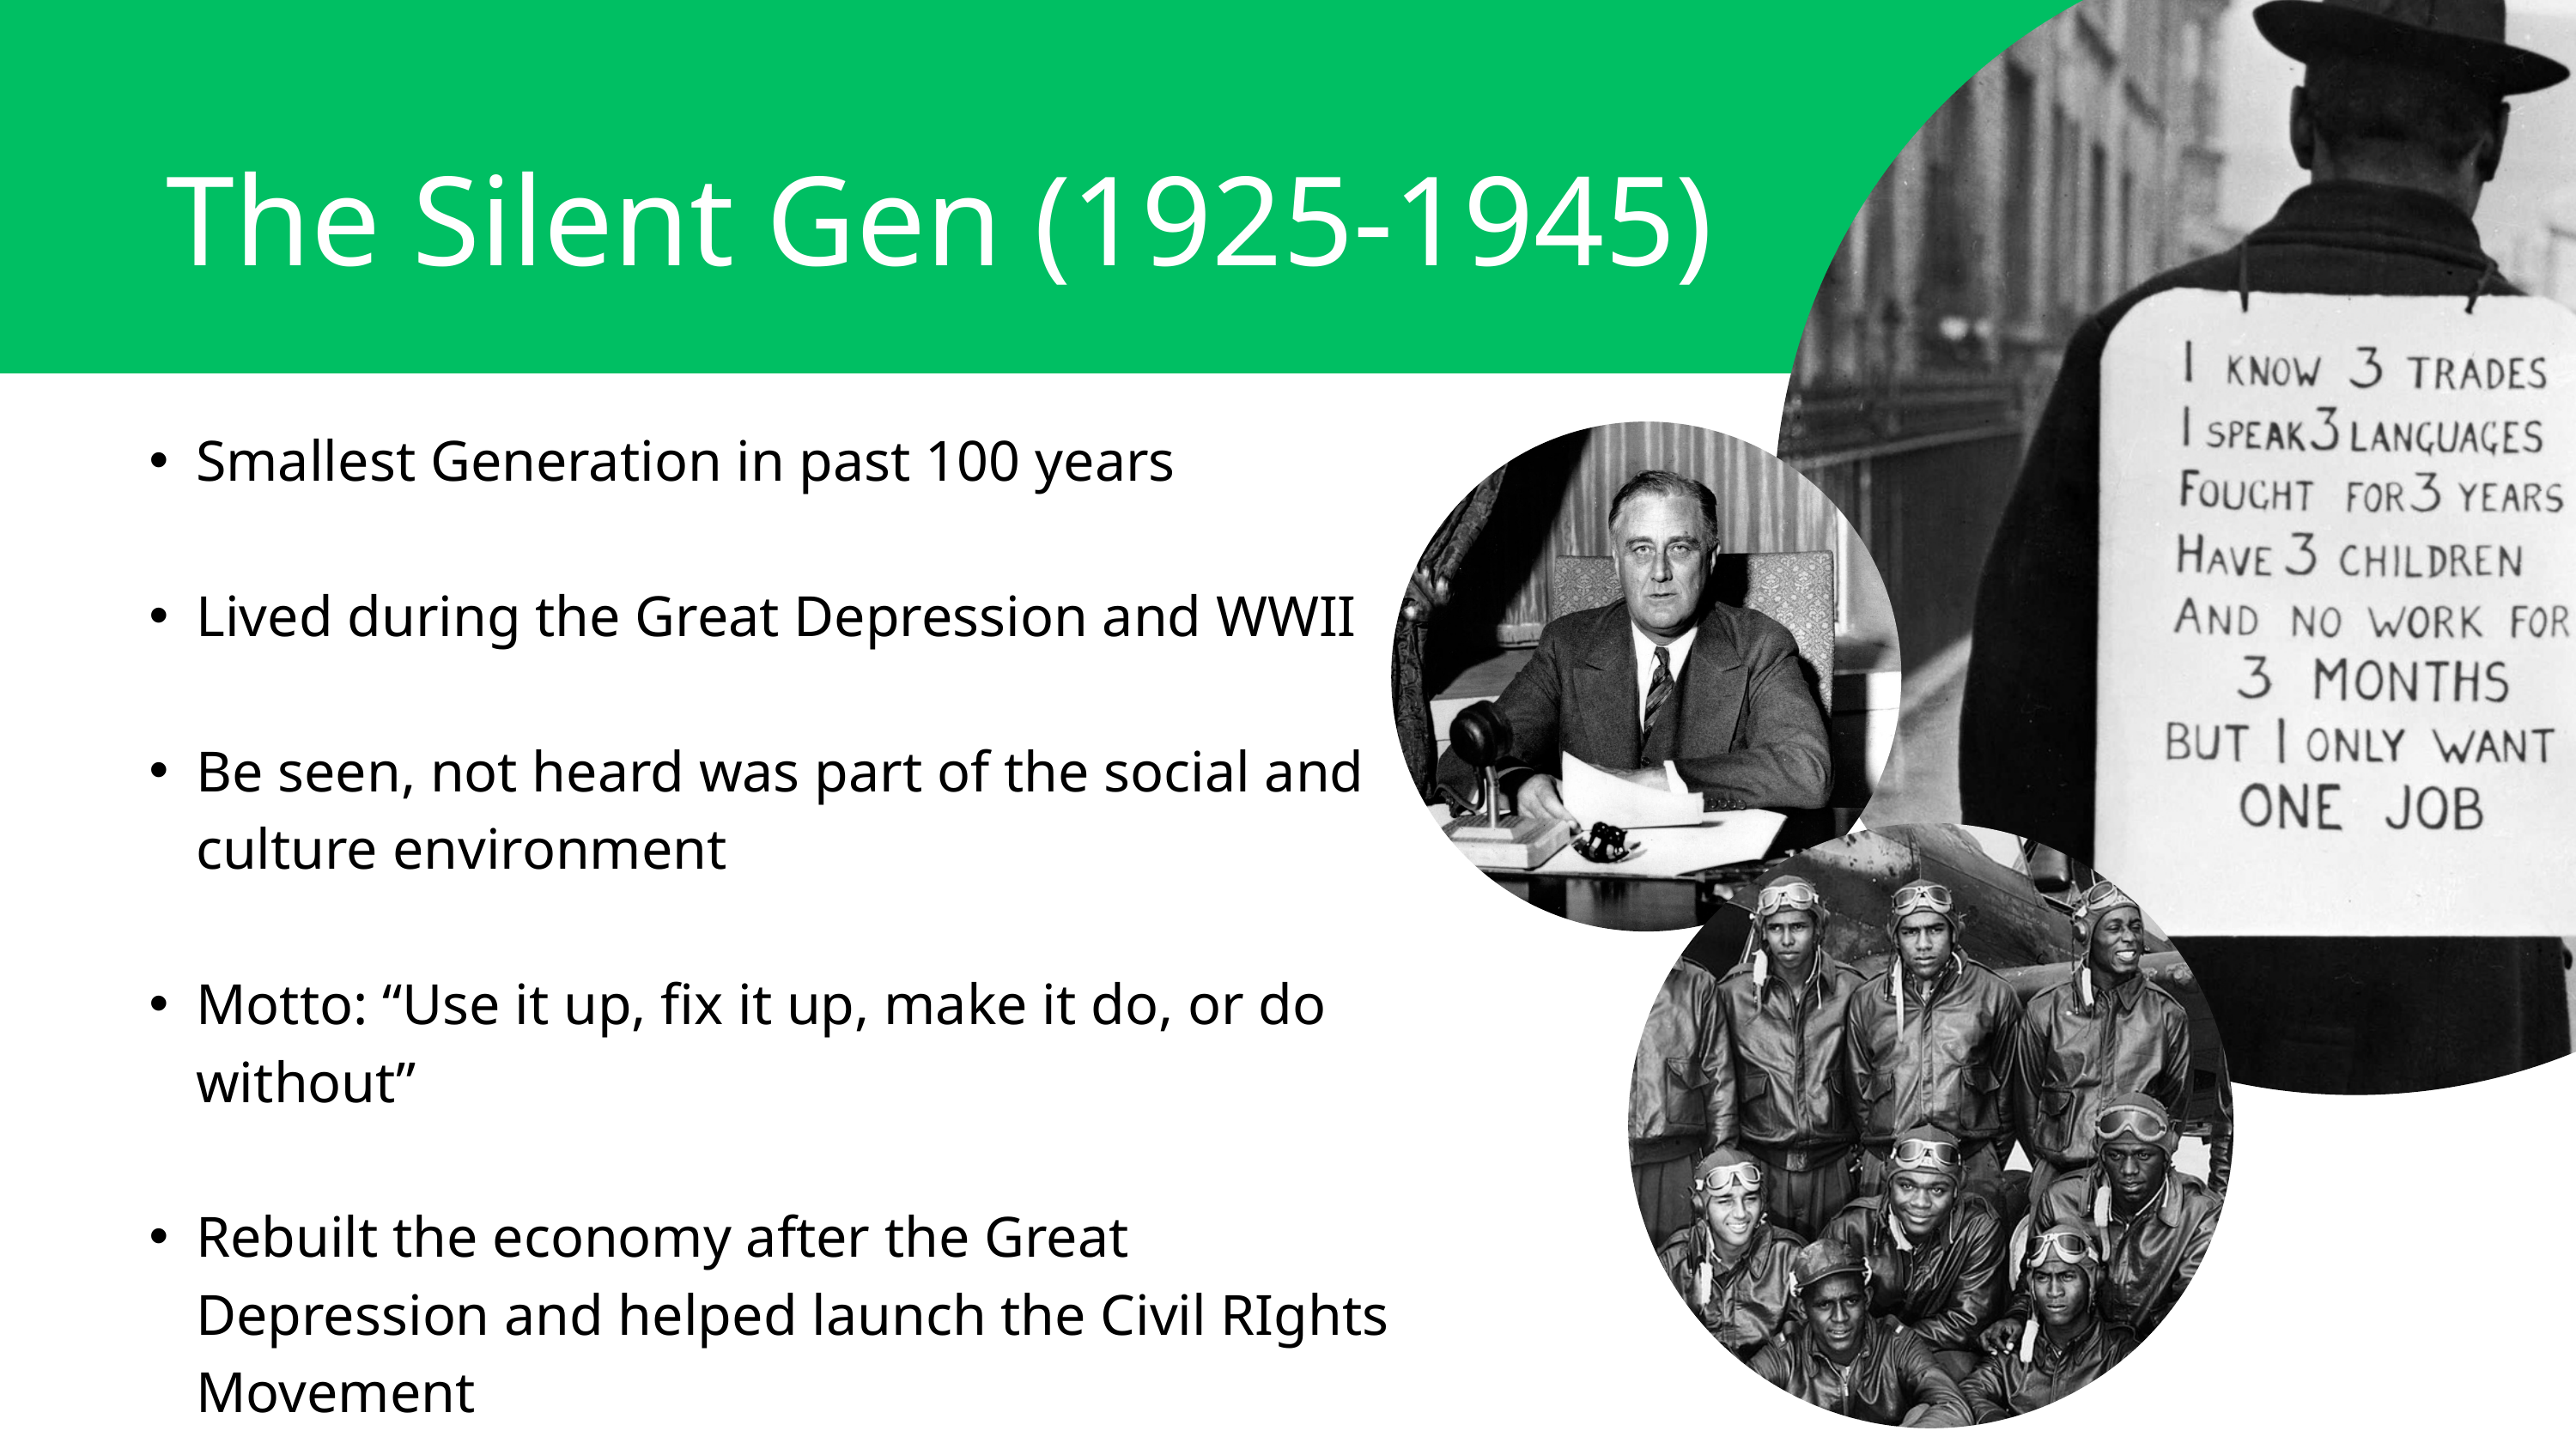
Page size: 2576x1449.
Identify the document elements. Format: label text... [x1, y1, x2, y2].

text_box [0, 0, 1769, 374]
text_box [1390, 421, 1902, 932]
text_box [1773, 0, 2576, 1095]
text_box Smallest Generation in past 100 years Lived during the Great Depression and WWII Be seen, not heard was part of the social and culture environment Motto: “Use it up, fix it up, make it do, or do without” Rebuilt the economy after the Great Depression and helped launch the Civil RIghts Movement [101, 415, 1437, 1424]
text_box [1627, 822, 2234, 1429]
